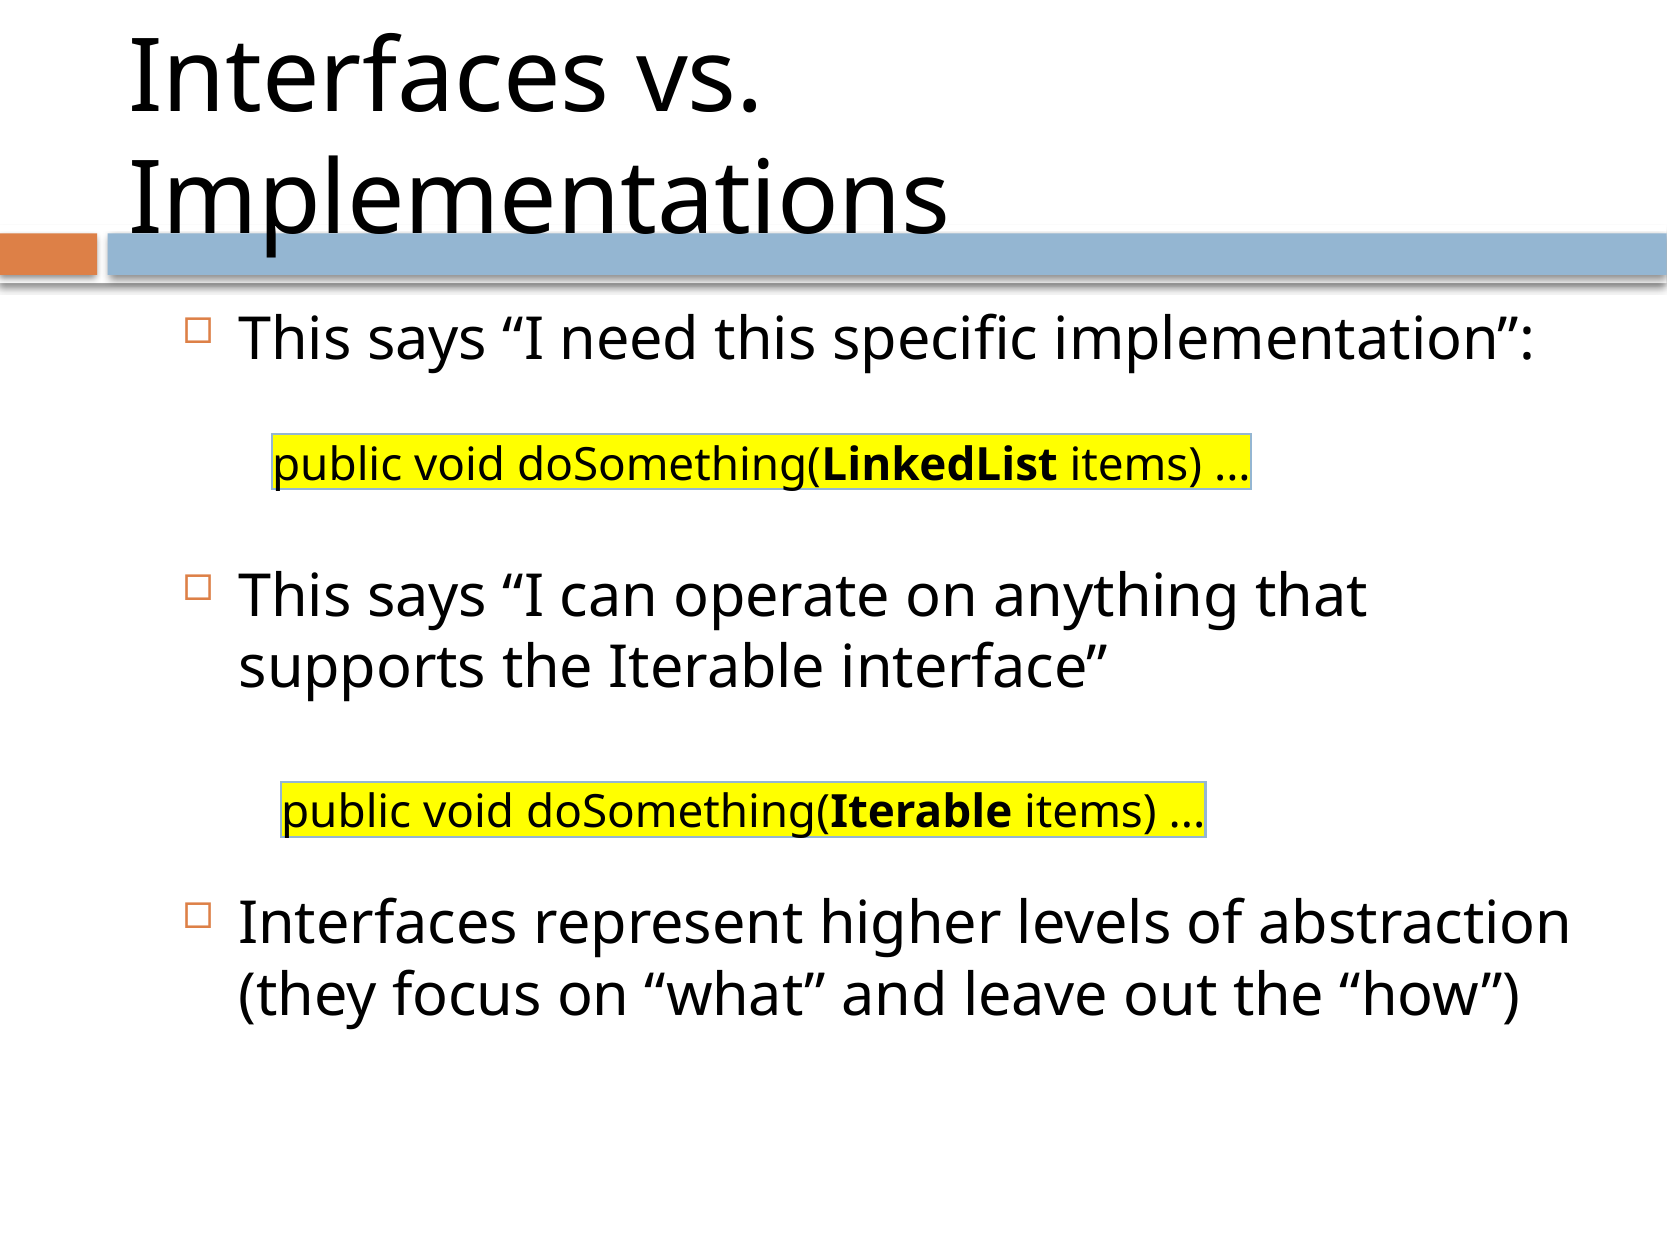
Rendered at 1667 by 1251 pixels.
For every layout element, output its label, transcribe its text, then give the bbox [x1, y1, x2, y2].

text_box public void doSomething(LinkedList items) ... [272, 434, 1251, 490]
list This says “I need this specific implementation”: This says “I can operate on anything that supports the Iterable interface” Interfaces represent higher levels of abstraction (they focus on “what” and leave out the “how”) [111, 291, 1598, 1112]
text_box public void doSomething(Iterable items) ... [281, 782, 1206, 838]
title Interfaces vs. Implementations [111, 41, 1598, 223]
